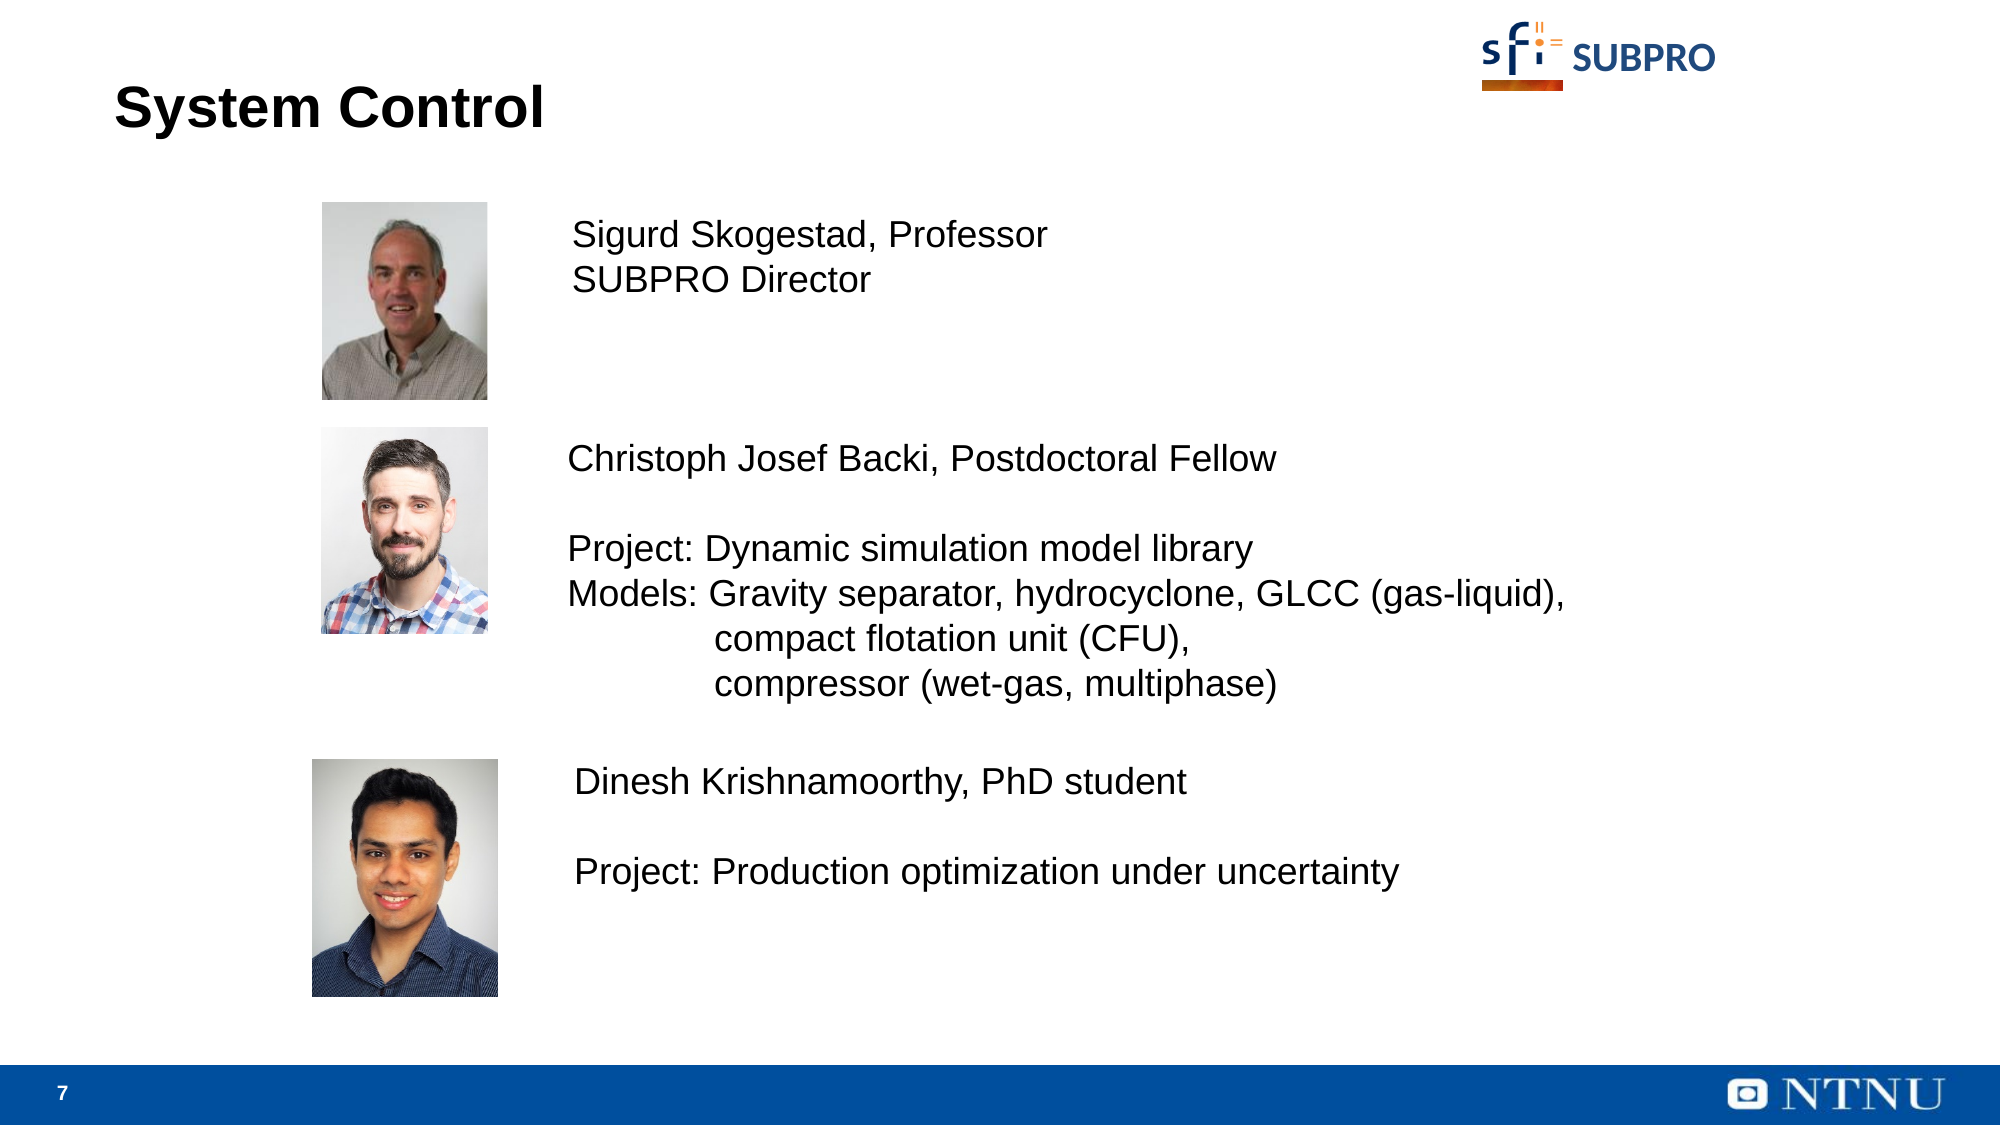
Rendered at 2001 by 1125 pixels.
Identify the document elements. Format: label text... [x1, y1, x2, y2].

picture [321, 201, 488, 400]
text_box SUBPRO [1565, 22, 1732, 88]
picture [0, 1065, 2000, 1125]
picture [1482, 19, 1563, 91]
text_box Dinesh Krishnamoorthy, PhD student Project: Production optimization under uncertainty [559, 749, 1415, 900]
picture [321, 426, 488, 635]
picture [311, 759, 498, 998]
title System Control [99, 45, 1900, 233]
text_box Christoph Josef Backi, Postdoctoral Fellow Project: Dynamic simulation model library Models: Gravity separator, hydrocyclone, GLCC (gas-liquid), compact flotation unit (CFU), compressor (wet-gas, multiphase) [552, 427, 1581, 757]
text_box Sigurd Skogestad, Professor SUBPRO Director [557, 202, 1064, 352]
